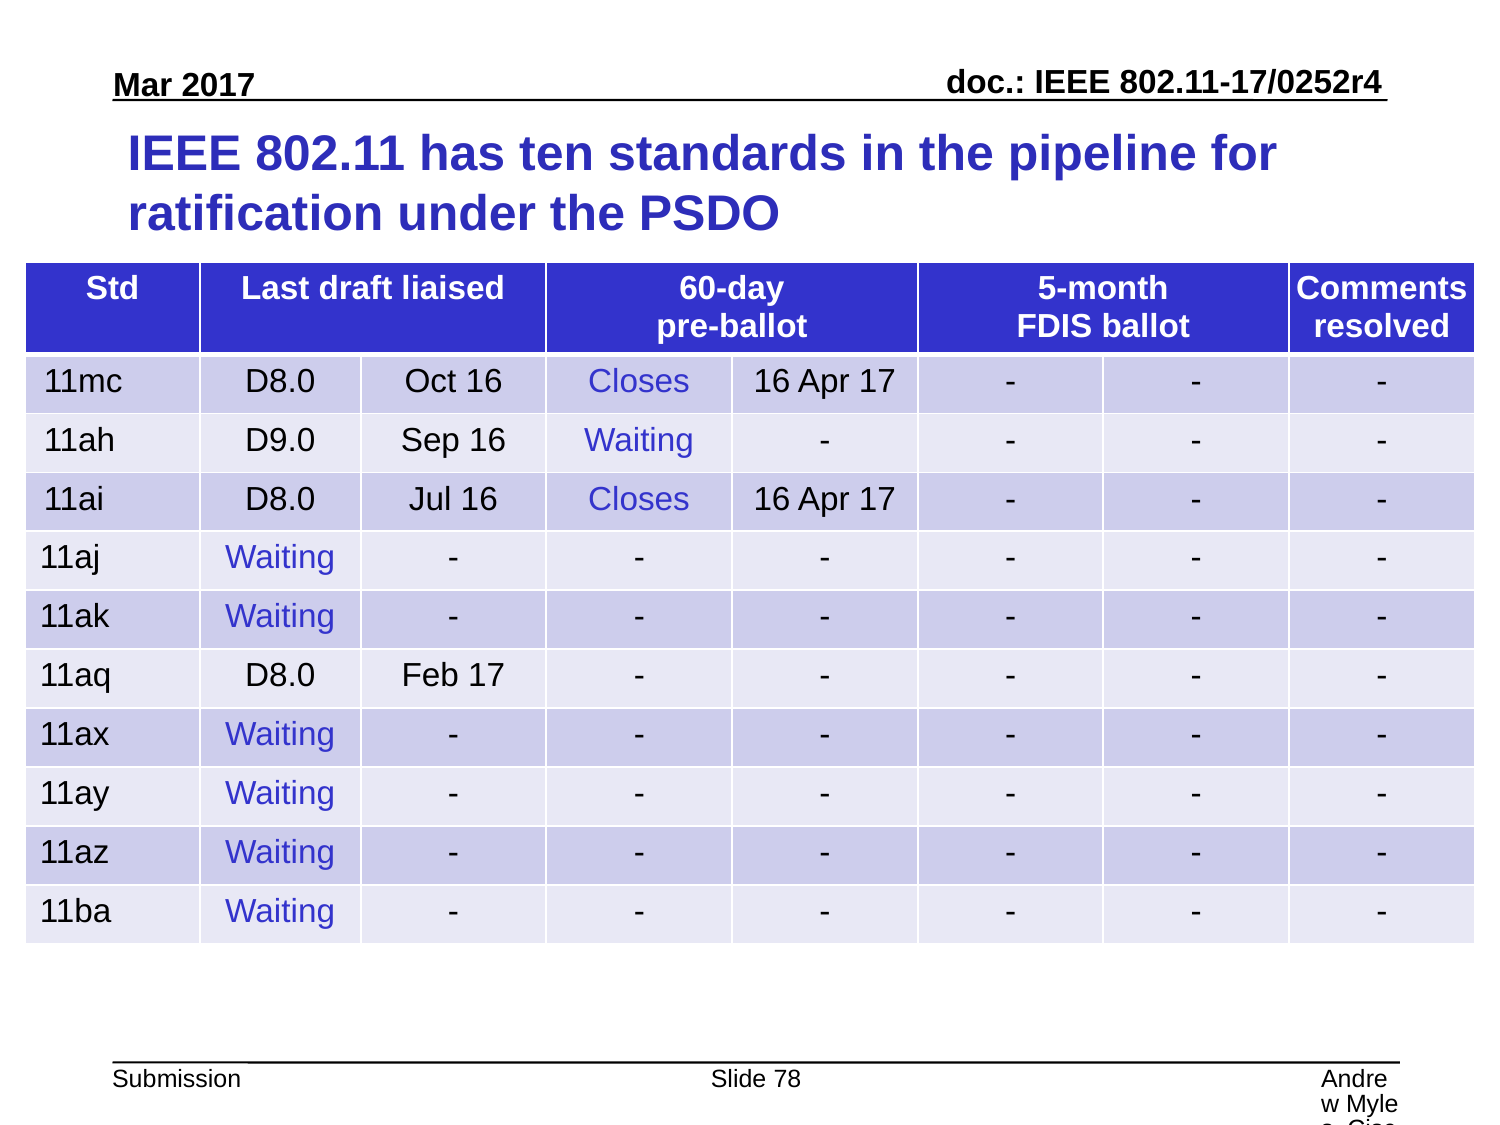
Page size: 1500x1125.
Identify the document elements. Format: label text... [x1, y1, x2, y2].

table_cell Feb 17 [362, 650, 545, 707]
table_cell - [547, 886, 731, 943]
table_cell - [1290, 827, 1474, 884]
table_cell - [733, 591, 917, 648]
table_cell 11ah [26, 414, 199, 472]
table_cell Oct 16 [362, 357, 545, 413]
table_cell - [1290, 886, 1474, 943]
table_cell Waiting [201, 532, 360, 589]
table_cell - [362, 886, 545, 943]
table_cell - [362, 709, 545, 766]
table_cell - [919, 473, 1102, 530]
table_cell - [362, 768, 545, 825]
table_cell - [1104, 473, 1288, 530]
table_cell - [547, 709, 731, 766]
table_cell Jul 16 [362, 473, 545, 530]
table_cell - [547, 827, 731, 884]
table_cell - [1104, 357, 1288, 413]
table_cell 11ba [26, 886, 199, 943]
table_cell - [1290, 357, 1474, 413]
table_cell - [733, 709, 917, 766]
table_cell 11ai [26, 473, 199, 530]
table_cell - [1104, 650, 1288, 707]
table_cell 16 Apr 17 [733, 357, 917, 413]
table_cell D8.0 [201, 357, 360, 413]
table_cell 16 Apr 17 [733, 473, 917, 530]
table_cell Closes [547, 473, 731, 530]
table_cell - [919, 414, 1102, 472]
table_cell Waiting [201, 709, 360, 766]
table_cell Waiting [201, 768, 360, 825]
table_cell D8.0 [201, 650, 360, 707]
table_cell - [919, 532, 1102, 589]
table_cell - [362, 532, 545, 589]
table_cell D8.0 [201, 473, 360, 530]
table_cell - [1104, 591, 1288, 648]
table_cell - [733, 532, 917, 589]
table_cell - [1104, 414, 1288, 472]
table_cell Waiting [201, 827, 360, 884]
table_cell - [362, 827, 545, 884]
table_cell - [1104, 768, 1288, 825]
table_cell - [1104, 827, 1288, 884]
table_cell - [919, 591, 1102, 648]
table_cell - [733, 886, 917, 943]
table_cell 11aq [26, 650, 199, 707]
table_cell 11aj [26, 532, 199, 589]
table_cell - [547, 768, 731, 825]
table_cell - [919, 768, 1102, 825]
table_cell - [1104, 709, 1288, 766]
table_cell - [919, 357, 1102, 413]
table_header 60-day pre-ballot [547, 263, 917, 352]
table_cell - [1290, 650, 1474, 707]
table_cell Sep 16 [362, 414, 545, 472]
table_header 5-month FDIS ballot [919, 263, 1288, 352]
table_cell 11mc [26, 357, 199, 413]
table_cell Waiting [201, 591, 360, 648]
table_cell - [362, 591, 545, 648]
table_cell - [733, 414, 917, 472]
table_cell - [1290, 473, 1474, 530]
table_cell - [919, 709, 1102, 766]
table_cell - [733, 827, 917, 884]
table_cell Closes [547, 357, 731, 413]
table_cell D9.0 [201, 414, 360, 472]
table_cell - [919, 886, 1102, 943]
table_cell - [1290, 768, 1474, 825]
table_cell - [733, 768, 917, 825]
table_cell - [919, 827, 1102, 884]
table_header Comments resolved [1290, 263, 1474, 352]
title IEEE 802.11 has ten standards in the pipeline for ratification under the PSDO [112, 112, 1388, 262]
table_cell - [1104, 532, 1288, 589]
table_cell - [733, 650, 917, 707]
slide_number Slide 78 [709, 1061, 803, 1093]
table_cell 11az [26, 827, 199, 884]
table_header Std [26, 263, 199, 352]
table_cell - [1290, 532, 1474, 589]
table_cell - [1104, 886, 1288, 943]
table_cell - [547, 532, 731, 589]
table_cell - [1290, 414, 1474, 472]
table_header Last draft liaised [201, 263, 545, 352]
table_cell 11ax [26, 709, 199, 766]
table_cell 11ak [26, 591, 199, 648]
table_cell Waiting [547, 414, 731, 472]
table_cell 11ay [26, 768, 199, 825]
table_cell Waiting [201, 886, 360, 943]
table_cell - [1290, 709, 1474, 766]
table_cell - [547, 650, 731, 707]
table_cell - [919, 650, 1102, 707]
table_cell - [1290, 591, 1474, 648]
table_cell - [547, 591, 731, 648]
footer Andrew Myles, Cisco [1320, 1061, 1402, 1093]
